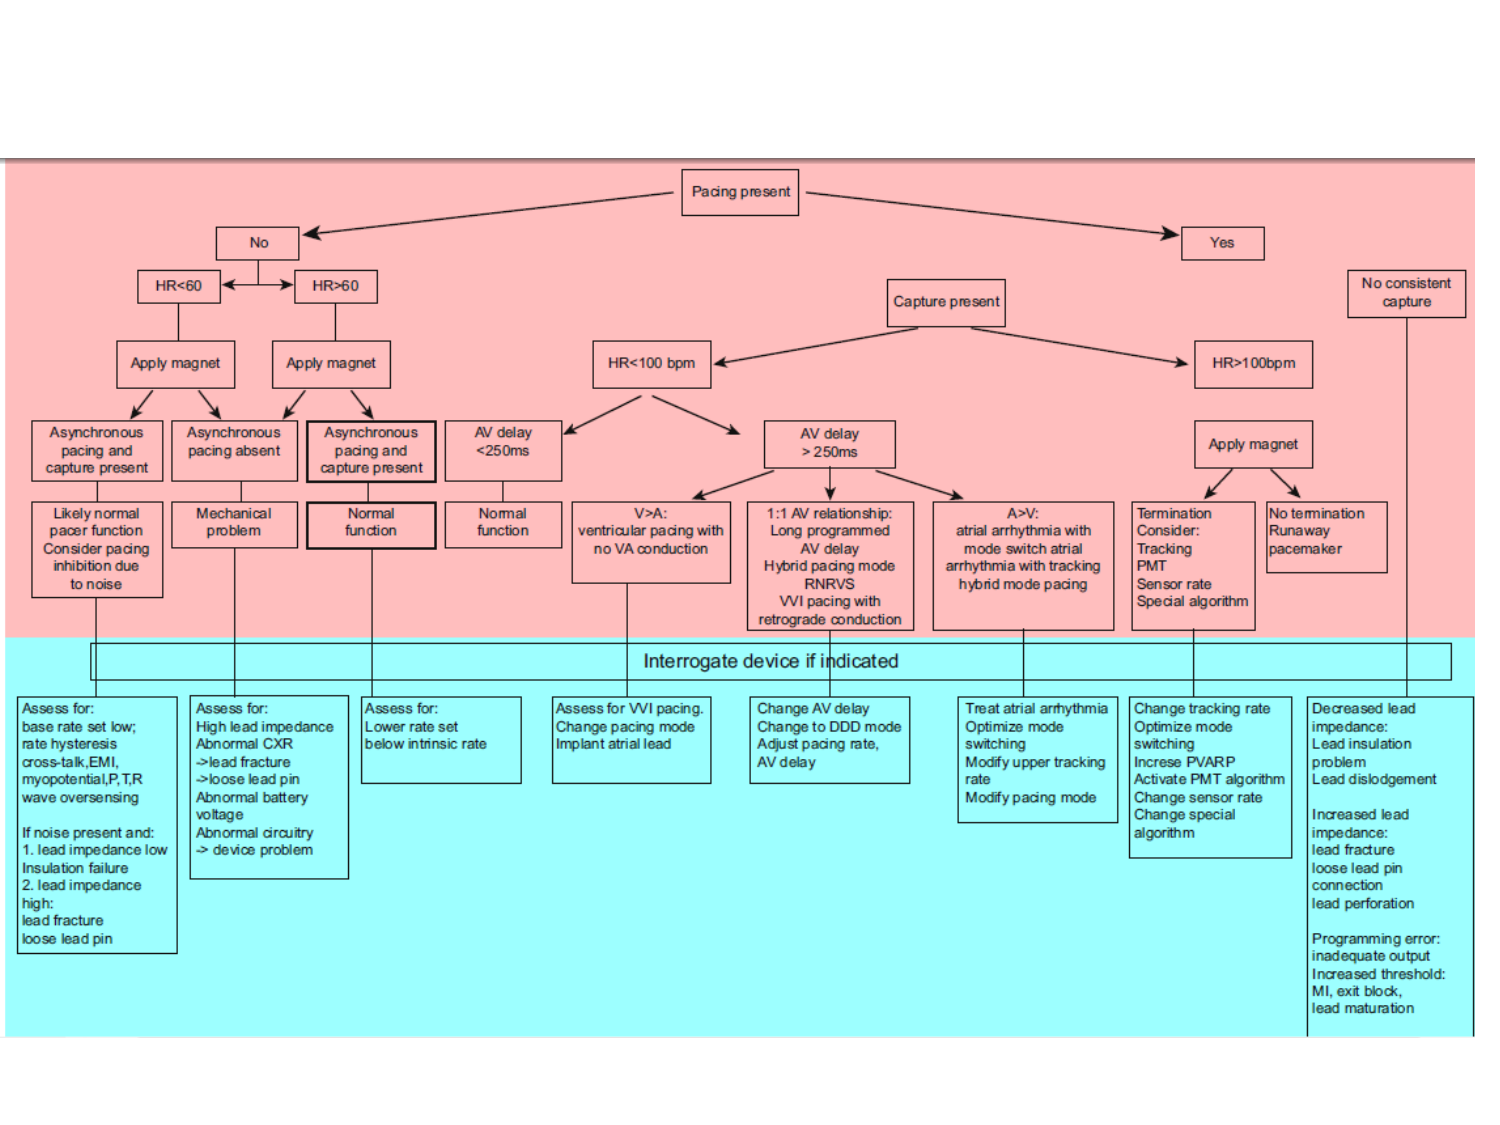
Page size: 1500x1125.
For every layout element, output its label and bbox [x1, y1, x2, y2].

picture [0, 158, 1476, 1038]
